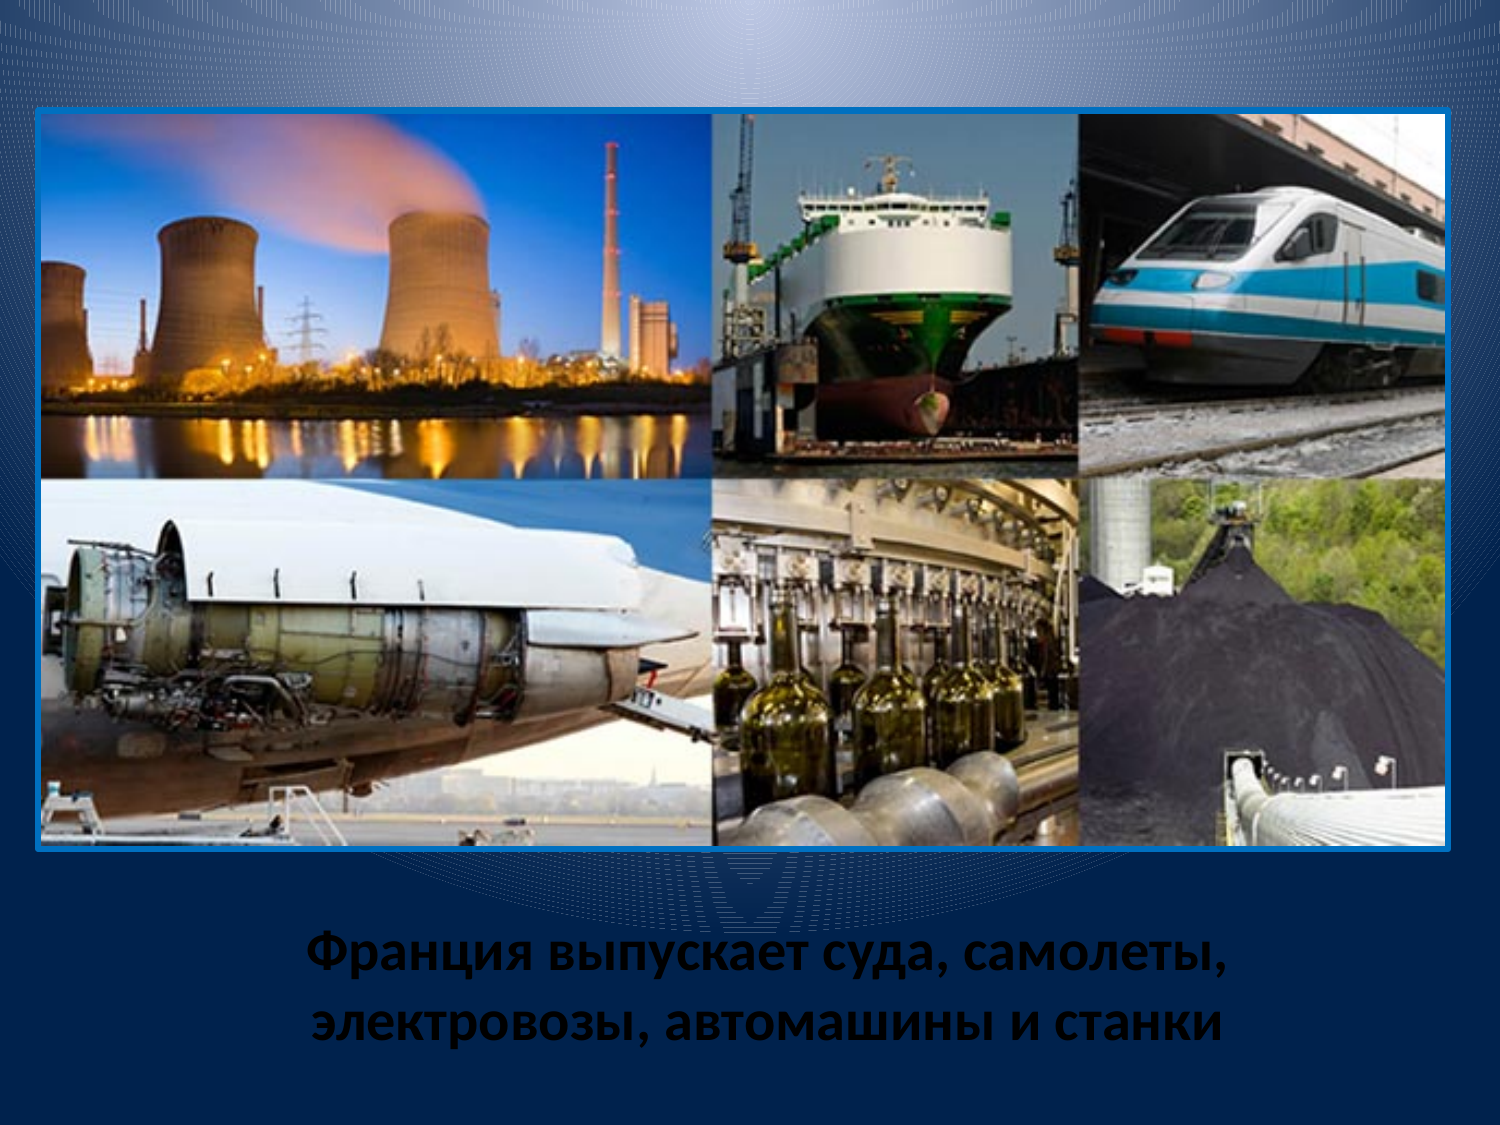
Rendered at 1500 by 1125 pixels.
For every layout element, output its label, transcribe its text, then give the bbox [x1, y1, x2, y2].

picture [41, 113, 1446, 847]
text_box Франция выпускает суда, самолеты, электровозы, автомашины и станки [159, 905, 1376, 1060]
